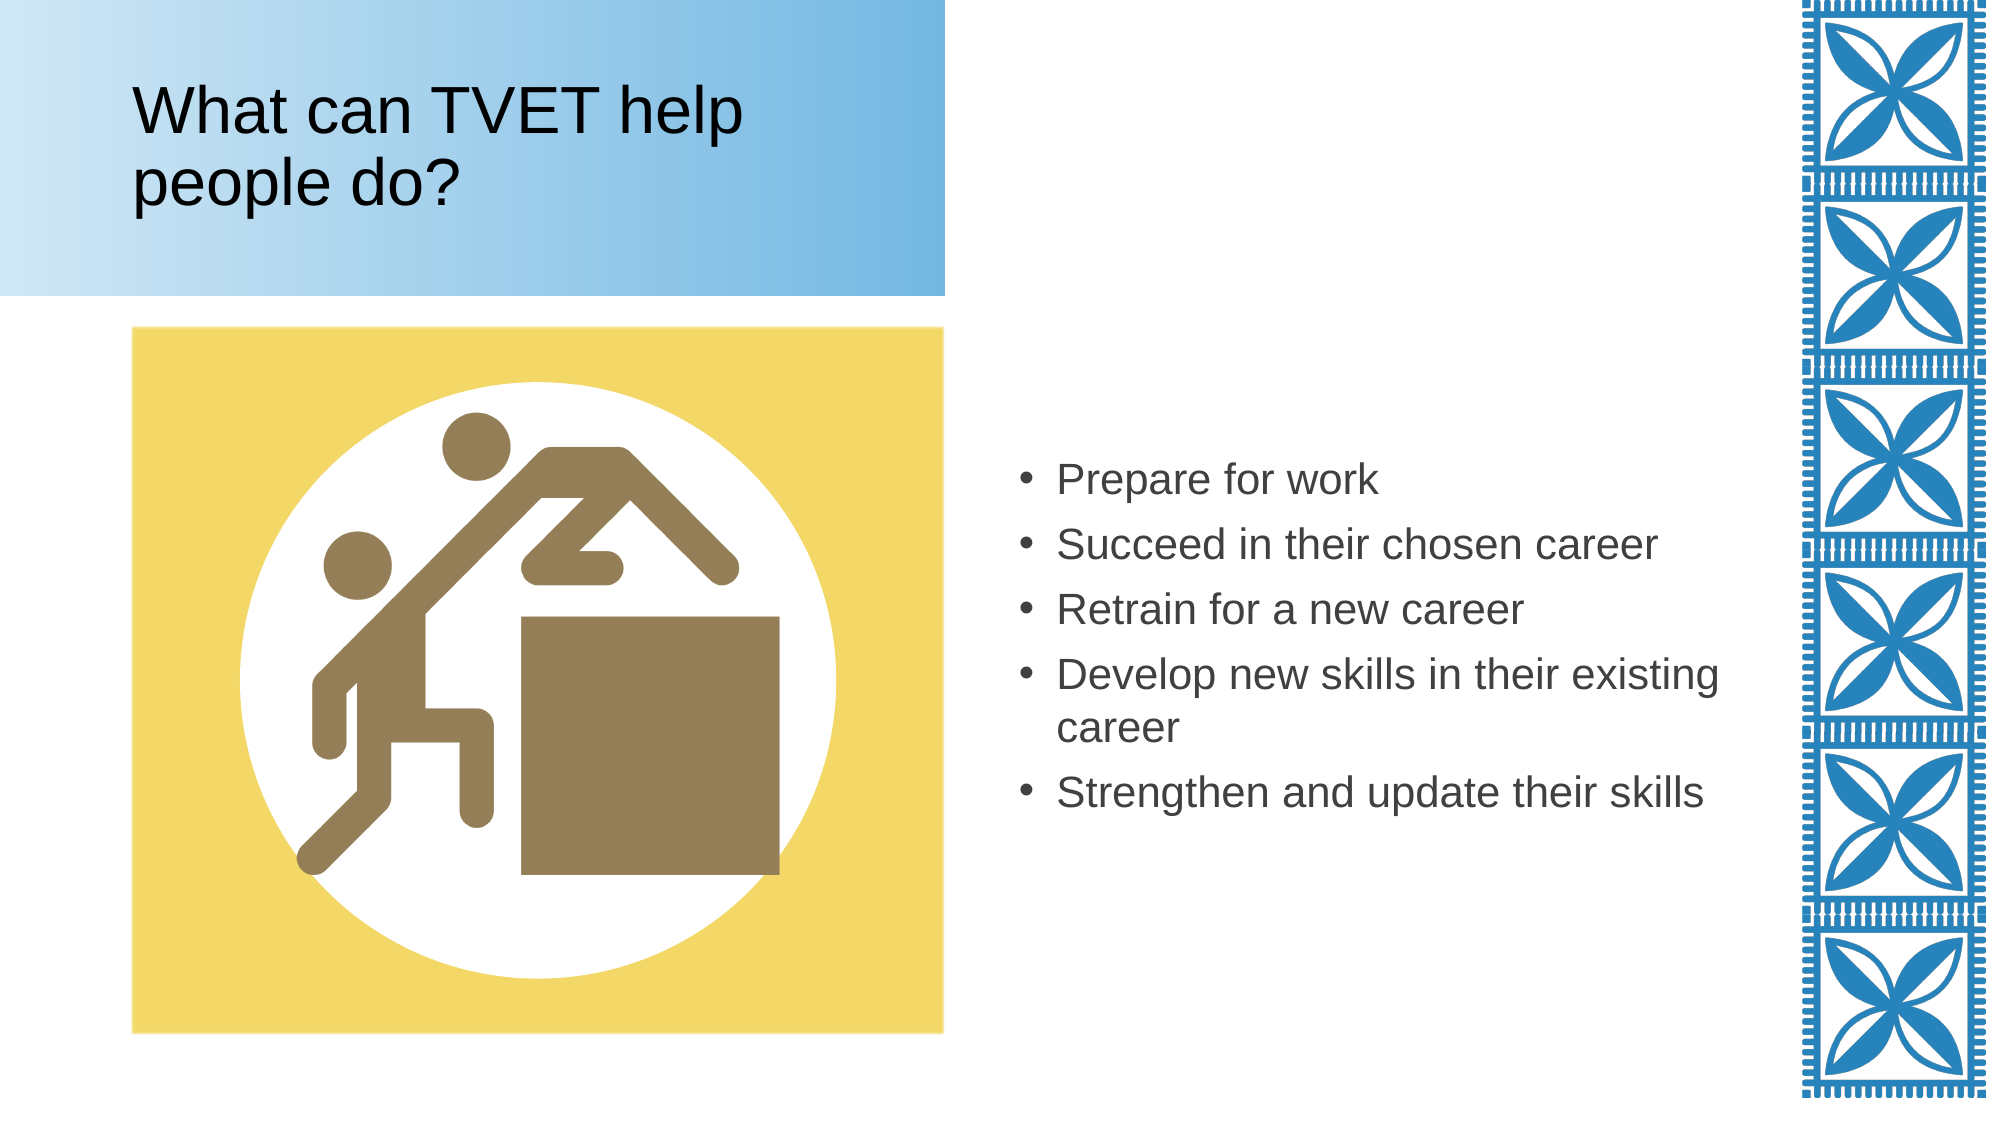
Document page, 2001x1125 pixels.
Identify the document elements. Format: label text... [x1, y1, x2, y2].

title What can TVET help people do? [0, 0, 945, 296]
picture [1803, 0, 1986, 366]
picture [1803, 915, 1986, 1098]
picture [1831, 367, 1986, 549]
list Prepare for work Succeed in their chosen career Retrain for a new career Develop new skills in their existing career Strengthen and update their skills [1003, 326, 1831, 941]
picture [1831, 550, 1986, 914]
picture [296, 391, 780, 876]
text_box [130, 325, 946, 1035]
